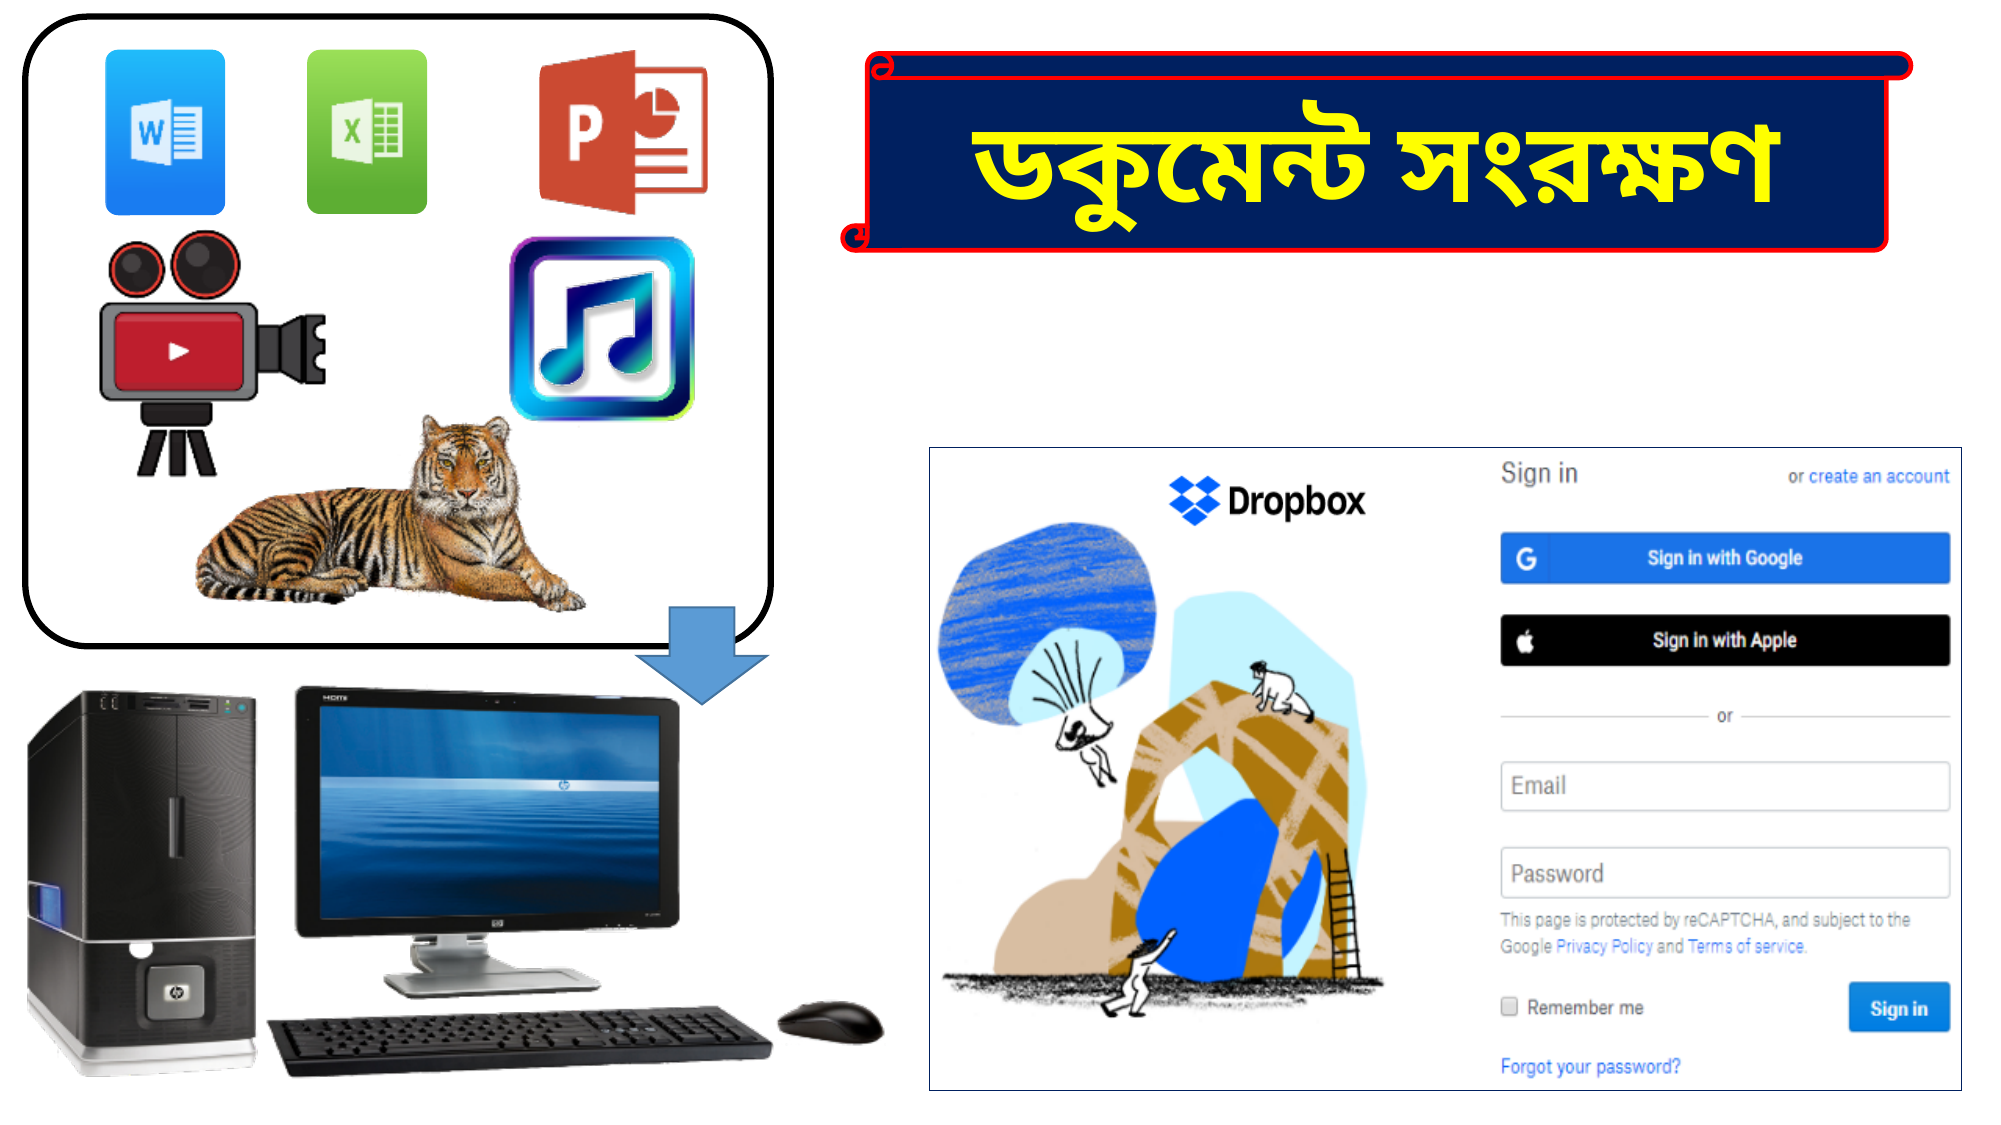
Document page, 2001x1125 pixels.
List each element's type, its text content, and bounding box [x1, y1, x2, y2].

picture [307, 49, 428, 215]
picture [539, 50, 708, 216]
picture [105, 49, 226, 216]
picture [94, 229, 698, 619]
text_box [24, 15, 772, 648]
text_box [634, 606, 770, 680]
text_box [929, 446, 1962, 1091]
text_box ডকুমেন্ট সংরক্ষণ [841, 52, 1913, 252]
picture [20, 680, 886, 1091]
